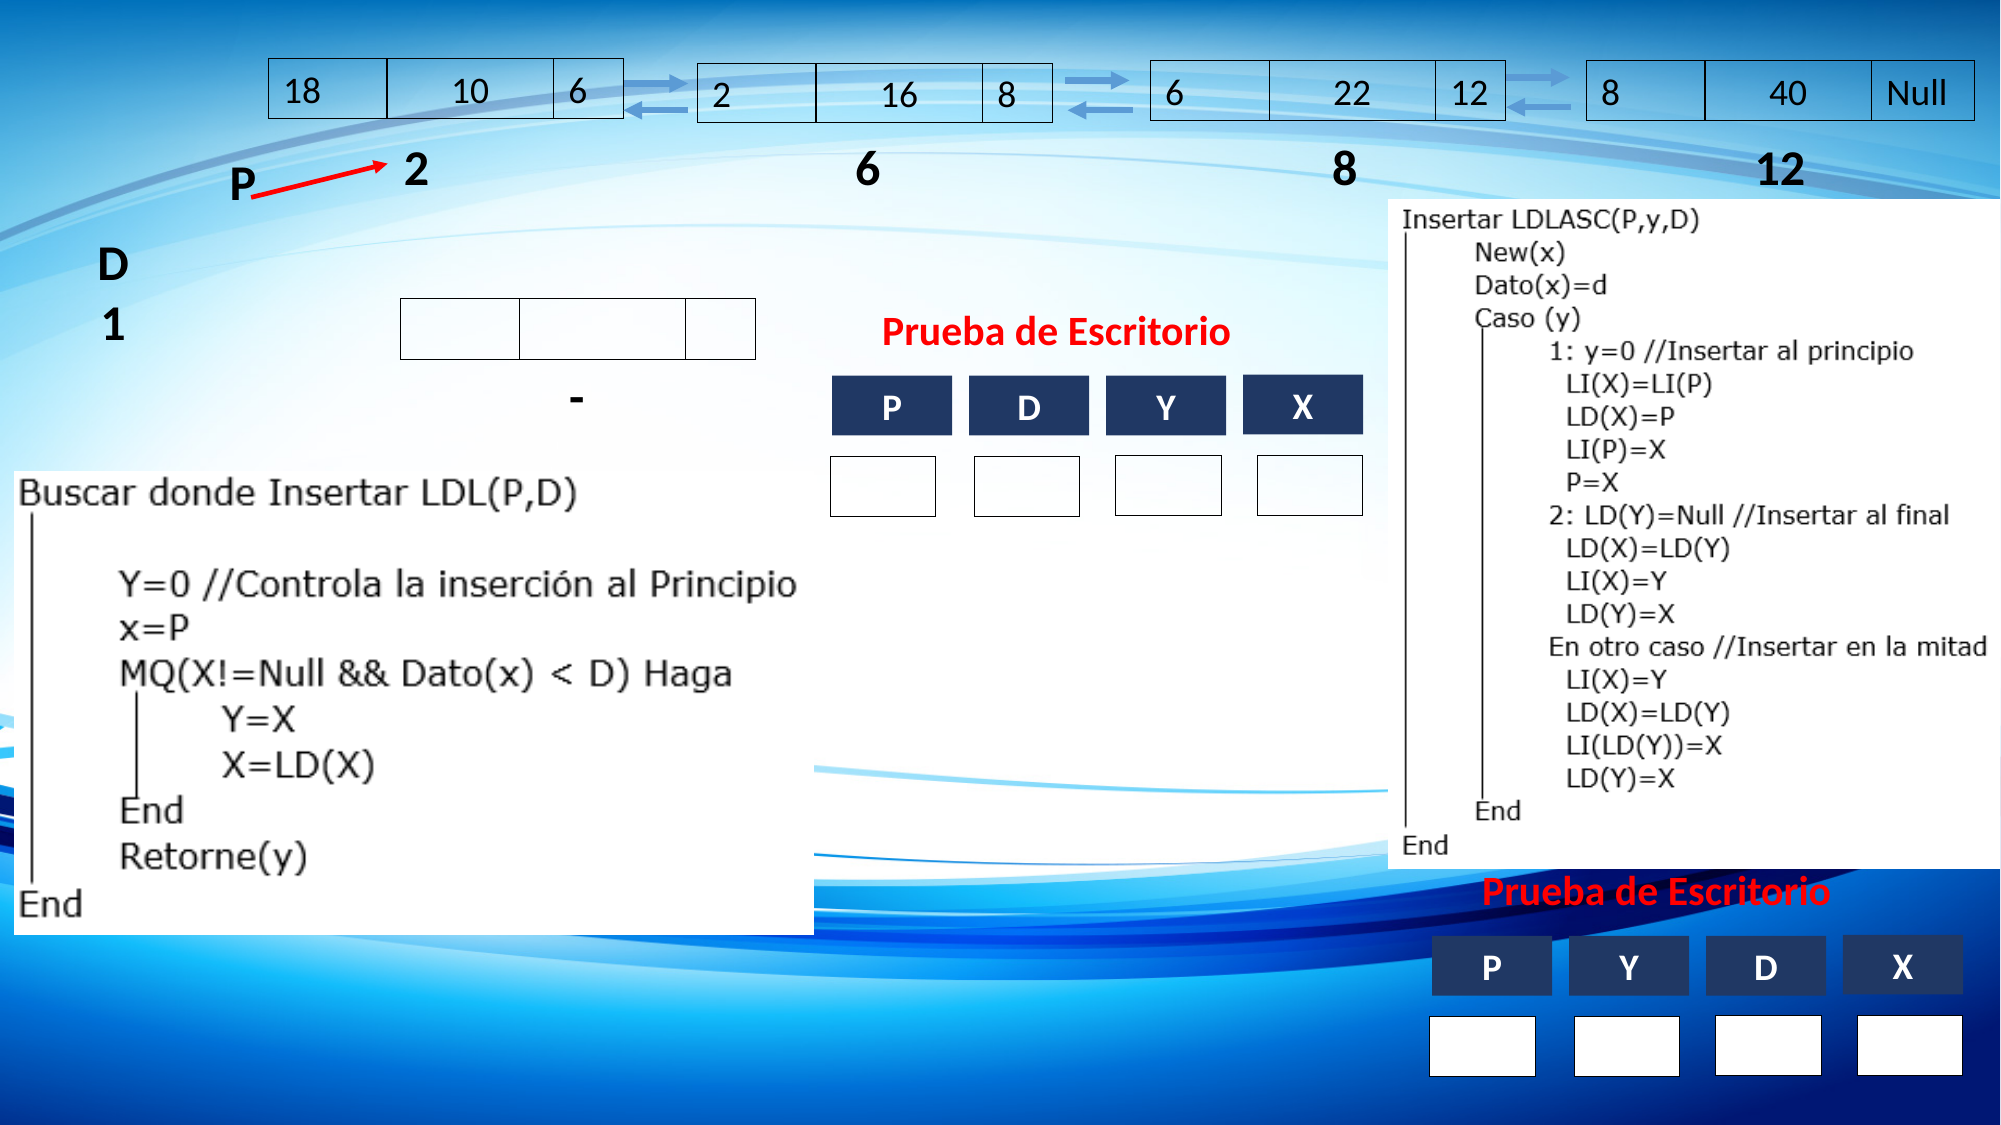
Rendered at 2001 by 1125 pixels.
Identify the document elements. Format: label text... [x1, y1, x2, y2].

text_box 6 [553, 58, 624, 119]
text_box X [1842, 934, 1964, 995]
text_box [520, 298, 685, 360]
text_box 10 [387, 58, 553, 119]
text_box 22 [1270, 60, 1435, 121]
text_box 16 [816, 63, 982, 123]
text_box [1574, 1016, 1680, 1077]
text_box P [1432, 935, 1553, 996]
text_box 2 [697, 63, 816, 123]
text_box D [1706, 935, 1827, 996]
text_box D 1 [59, 223, 167, 358]
text_box [974, 456, 1080, 517]
text_box 8 [1291, 128, 1399, 203]
picture [0, 0, 2001, 1125]
text_box 6 [814, 128, 922, 203]
text_box - [523, 357, 631, 433]
text_box P [189, 142, 297, 218]
text_box D [969, 375, 1090, 436]
text_box 8 [1586, 60, 1705, 121]
text_box [1429, 1016, 1536, 1077]
text_box Y [1106, 375, 1227, 436]
text_box [830, 456, 936, 517]
text_box 8 [982, 63, 1053, 123]
text_box Prueba de Escritorio [1429, 869, 1885, 922]
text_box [251, 163, 388, 198]
text_box 40 [1705, 60, 1871, 121]
text_box 18 [268, 58, 387, 119]
text_box [1715, 1015, 1822, 1076]
text_box 2 [363, 128, 471, 203]
text_box P [832, 375, 953, 436]
text_box [685, 298, 756, 360]
text_box [1257, 455, 1363, 516]
text_box Y [1569, 935, 1690, 996]
text_box [1115, 455, 1222, 516]
text_box 12 [1726, 128, 1834, 199]
text_box X [1243, 374, 1364, 435]
text_box 12 [1435, 60, 1506, 121]
text_box Prueba de Escritorio [829, 296, 1285, 362]
text_box [400, 298, 520, 360]
text_box [1857, 1015, 1963, 1076]
text_box Null [1871, 60, 1975, 121]
text_box 6 [1150, 60, 1270, 121]
